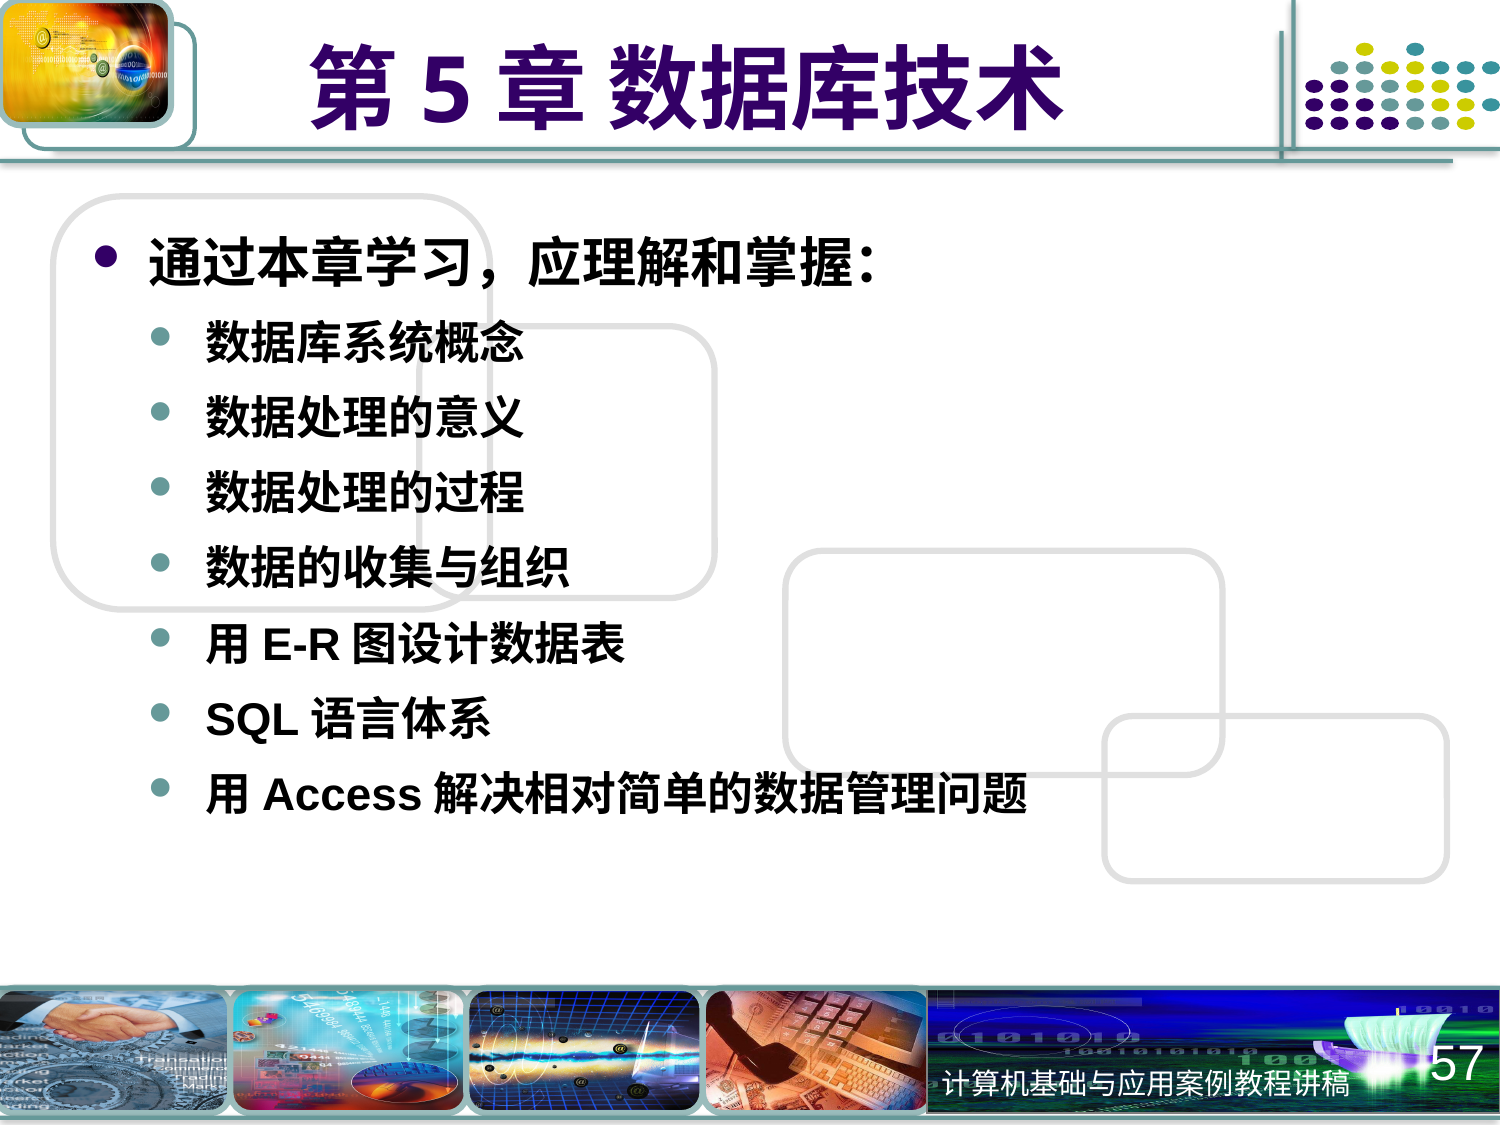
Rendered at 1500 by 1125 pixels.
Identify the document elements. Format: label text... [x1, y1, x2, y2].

picture [4, 4, 167, 122]
list 通过本章学习，应理解和掌握： 数据库系统概念 数据处理的意义 数据处理的过程 数据的收集与组织 用E-R图设计数据表 SQL语言体系 用Access解决相对简单的数据管理问题 [76, 208, 1376, 941]
slide_number 57 [1340, 1023, 1500, 1099]
title 第5章 数据库技术 [135, 42, 1238, 149]
picture [706, 991, 926, 1110]
picture [234, 991, 463, 1110]
picture [928, 990, 1499, 1112]
picture [0, 991, 227, 1110]
picture [470, 991, 699, 1110]
